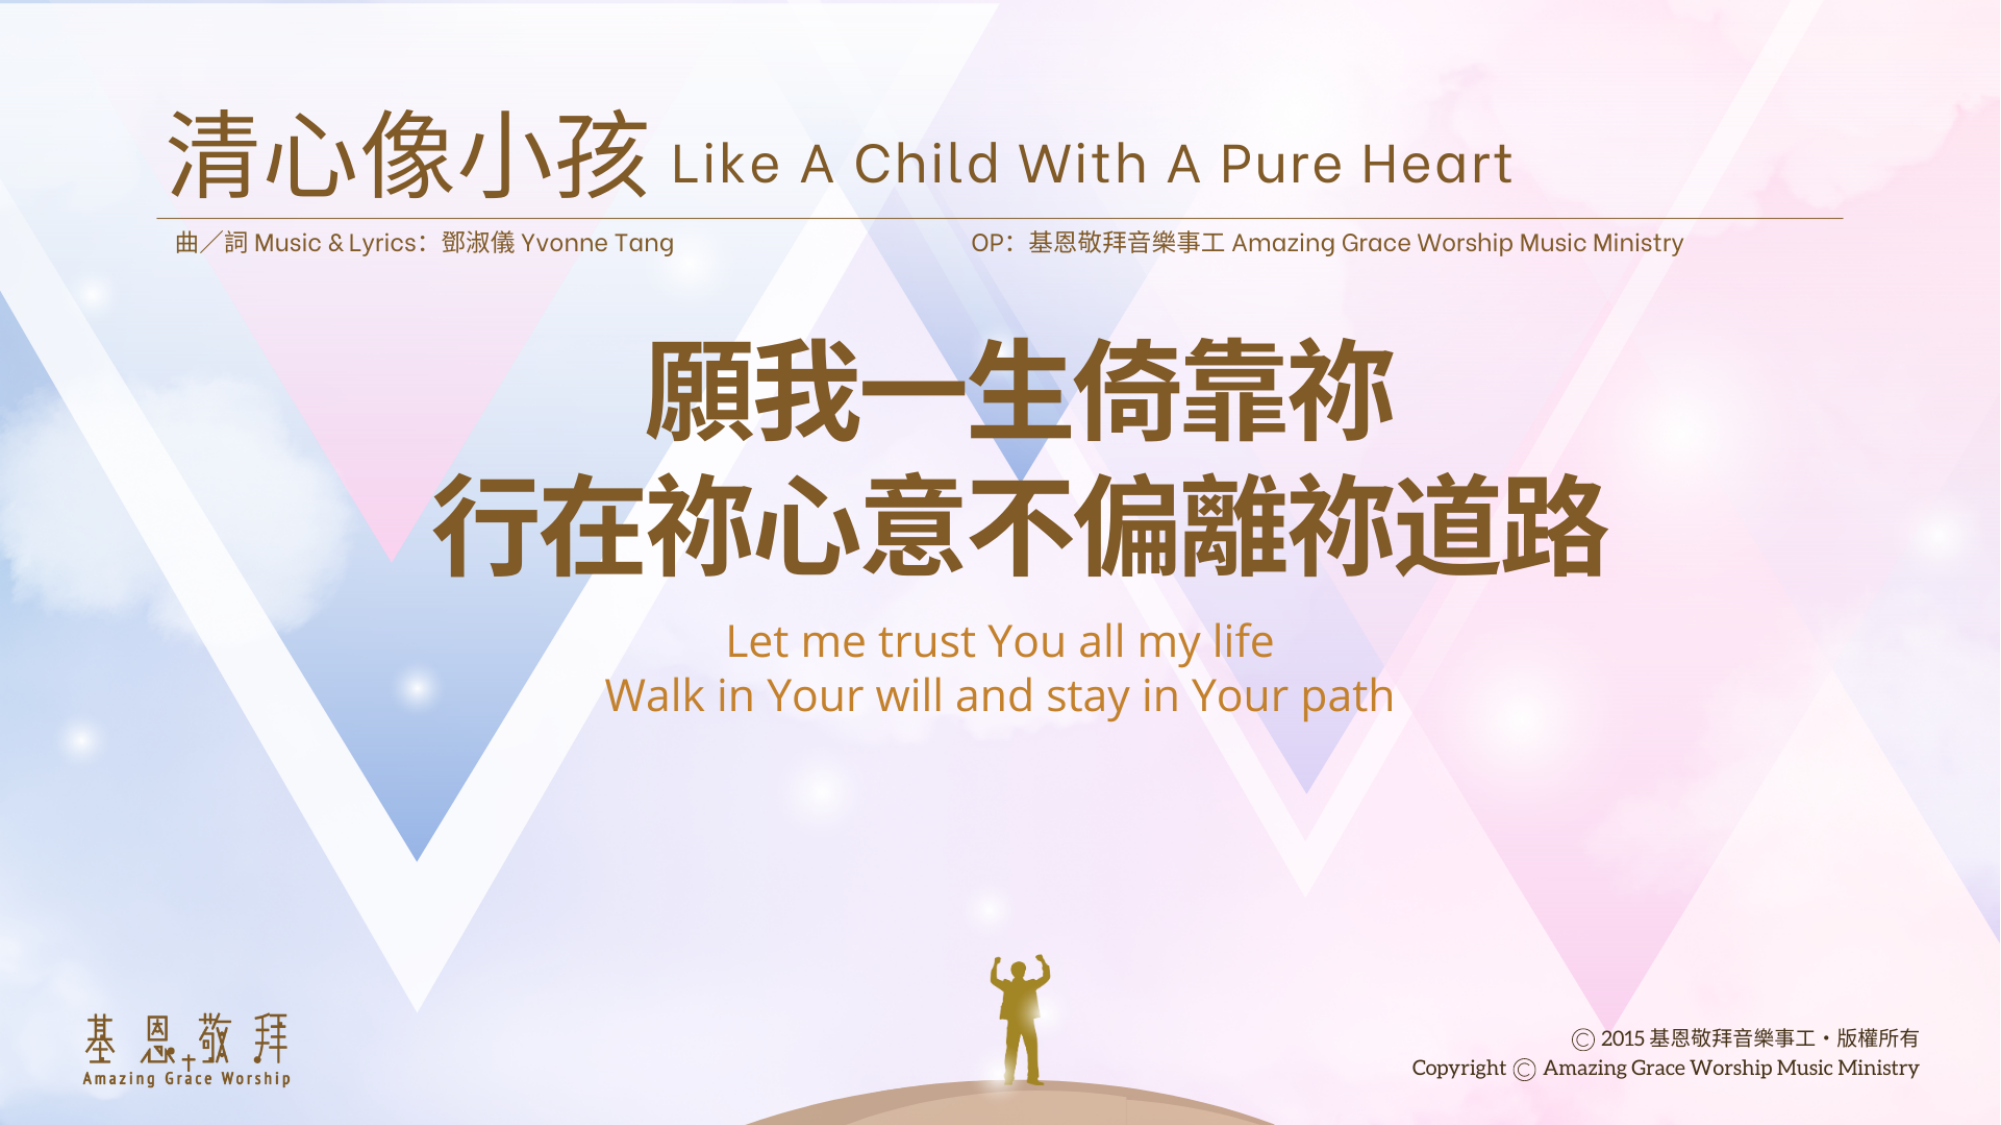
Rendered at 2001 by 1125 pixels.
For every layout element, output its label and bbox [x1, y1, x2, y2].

list [0, 0, 2000, 1125]
